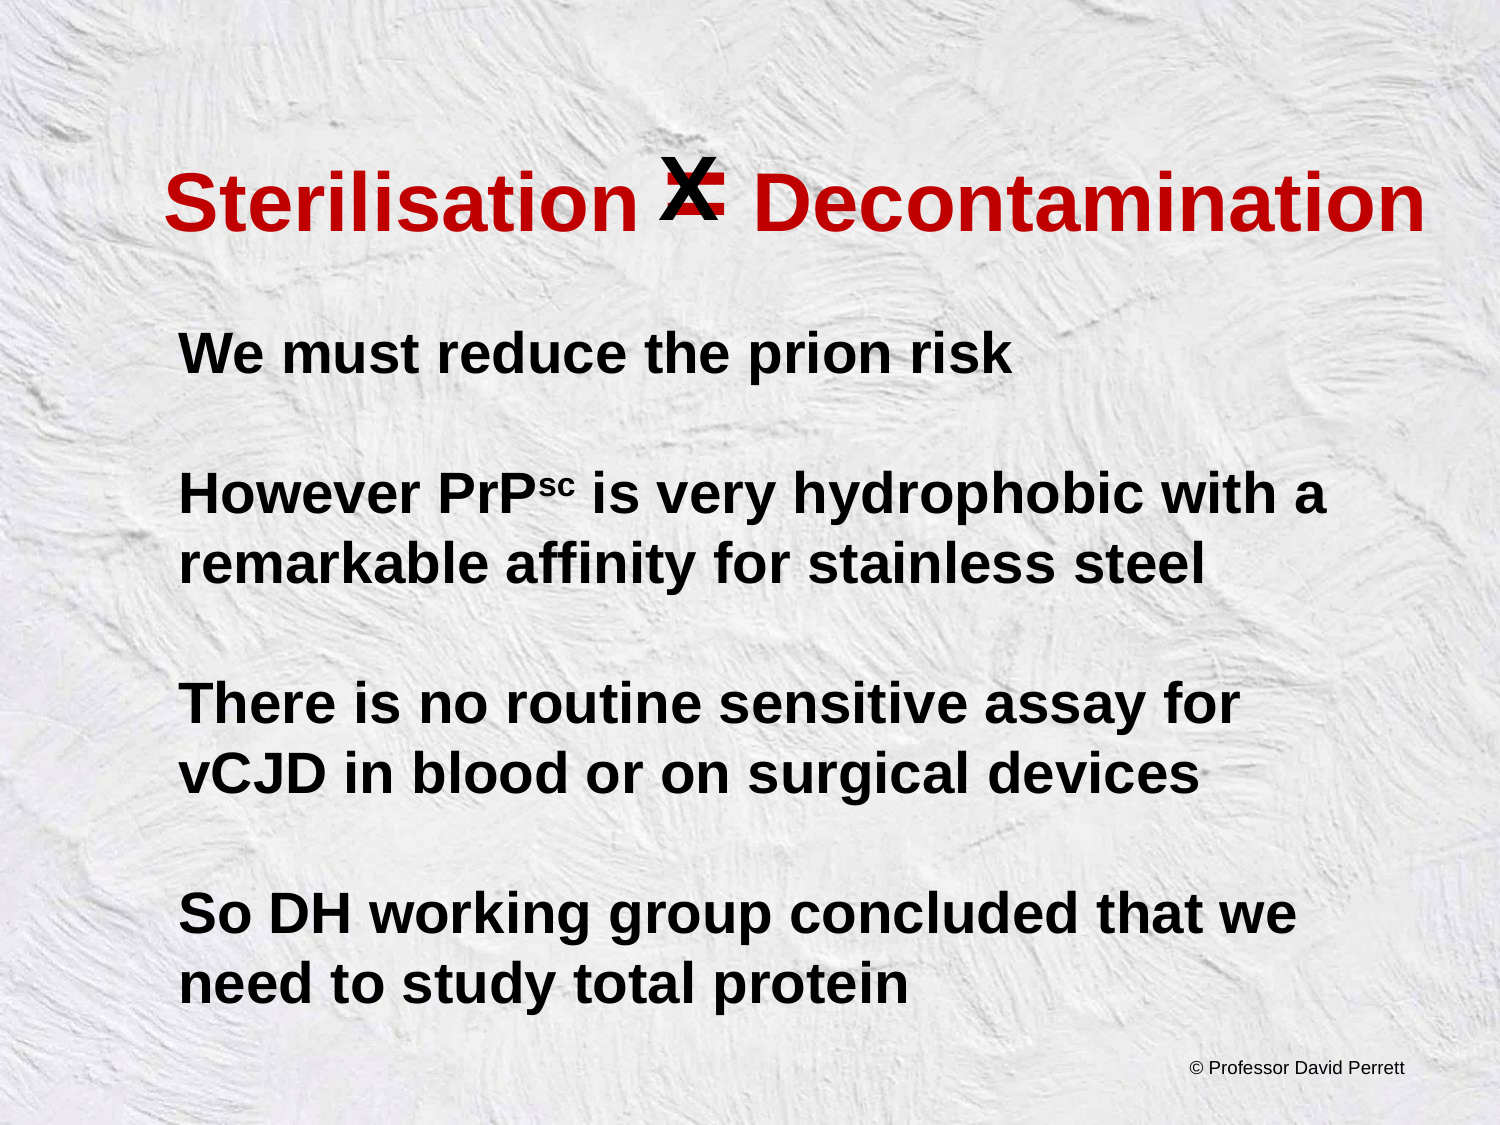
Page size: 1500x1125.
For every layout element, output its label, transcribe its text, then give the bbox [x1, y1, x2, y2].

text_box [141, 111, 1450, 264]
picture [0, 0, 1500, 1125]
text_box © Professor David Perrett [1174, 1048, 1425, 1087]
text_box We must reduce the prion risk However PrPsc is very hydrophobic with a remarkable affinity for stainless steel There is no routine sensitive assay for vCJD in blood or on surgical devices So DH working group concluded that we need to study total protein [163, 307, 1353, 1023]
